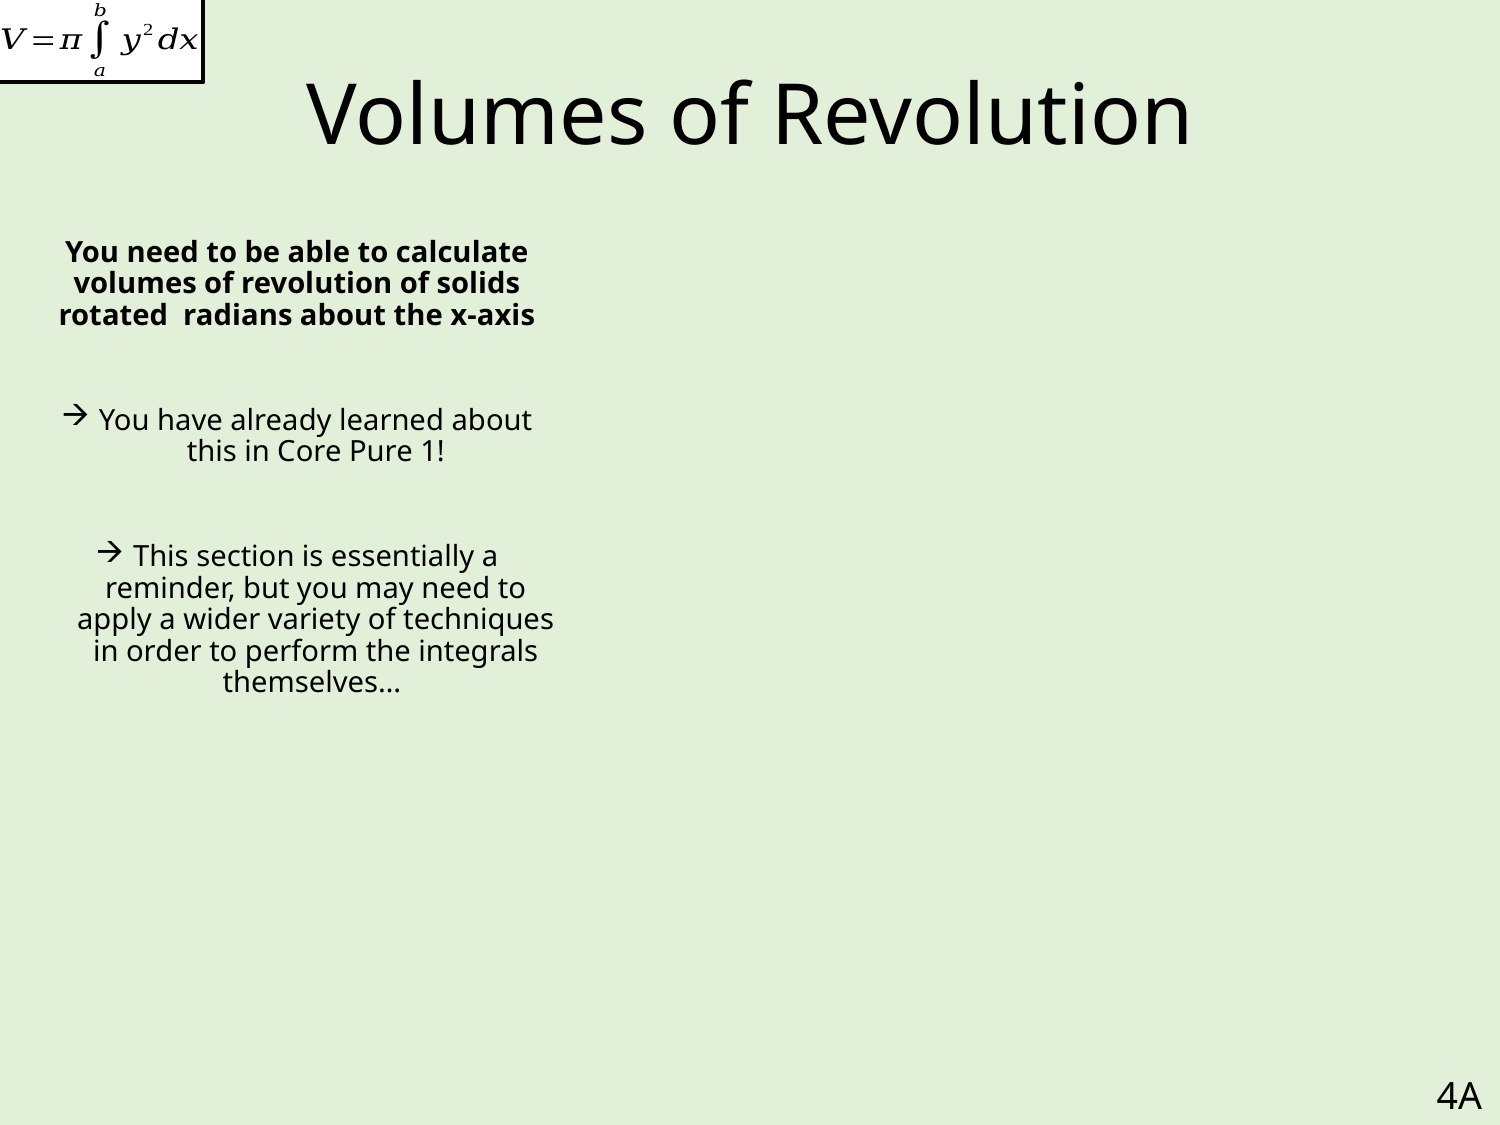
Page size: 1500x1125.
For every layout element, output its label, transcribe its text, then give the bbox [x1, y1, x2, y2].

text_box 4A [1421, 1064, 1497, 1125]
title Volumes of Revolution [103, 35, 1397, 199]
